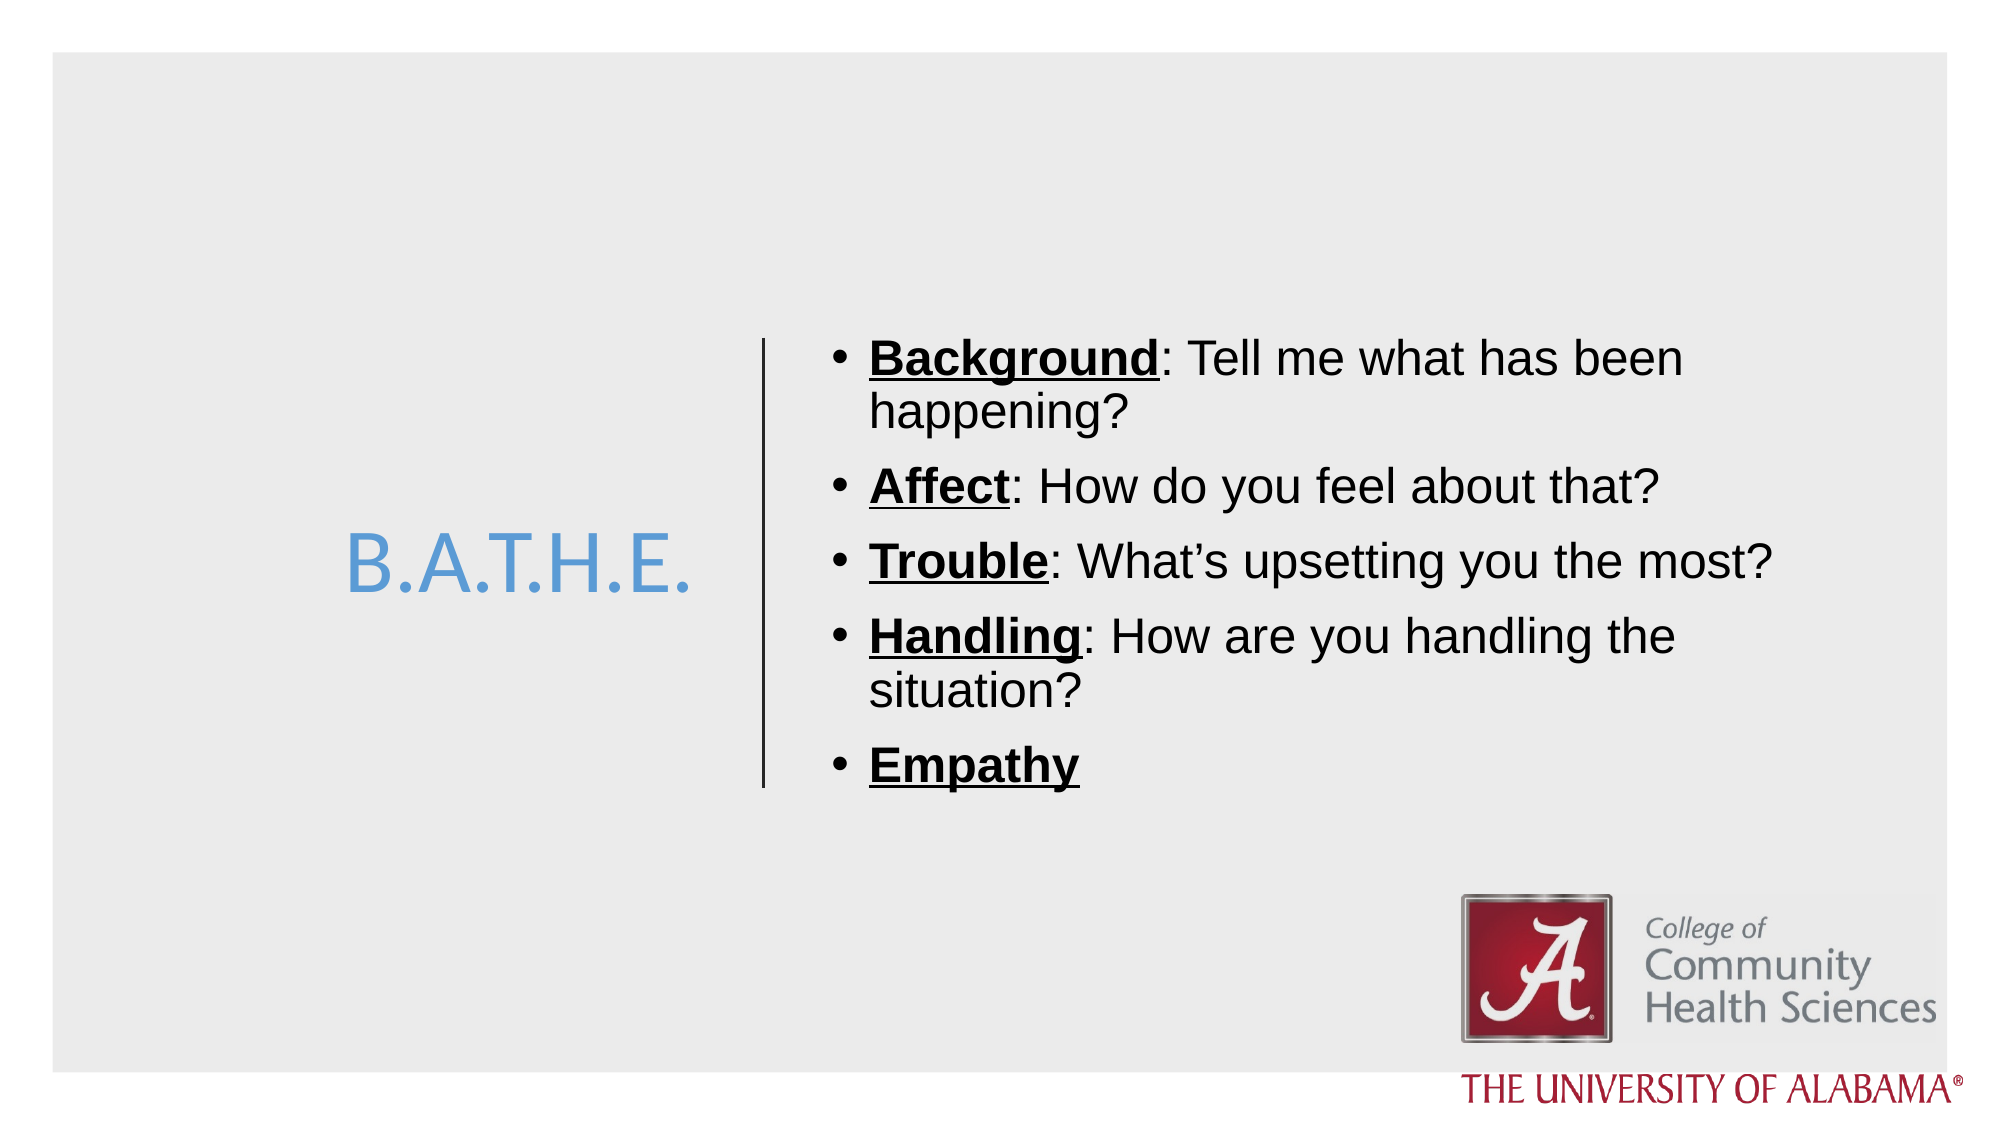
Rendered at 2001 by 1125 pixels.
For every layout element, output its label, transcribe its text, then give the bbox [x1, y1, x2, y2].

title B.A.T.H.E. [136, 157, 712, 968]
list Background: Tell me what has been happening? Affect: How do you feel about that? Trouble: What’s upsetting you the most? Handling: How are you handling the situation? Empathy [815, 157, 1863, 968]
text_box [51, 50, 1949, 1074]
picture [1461, 1074, 1963, 1104]
